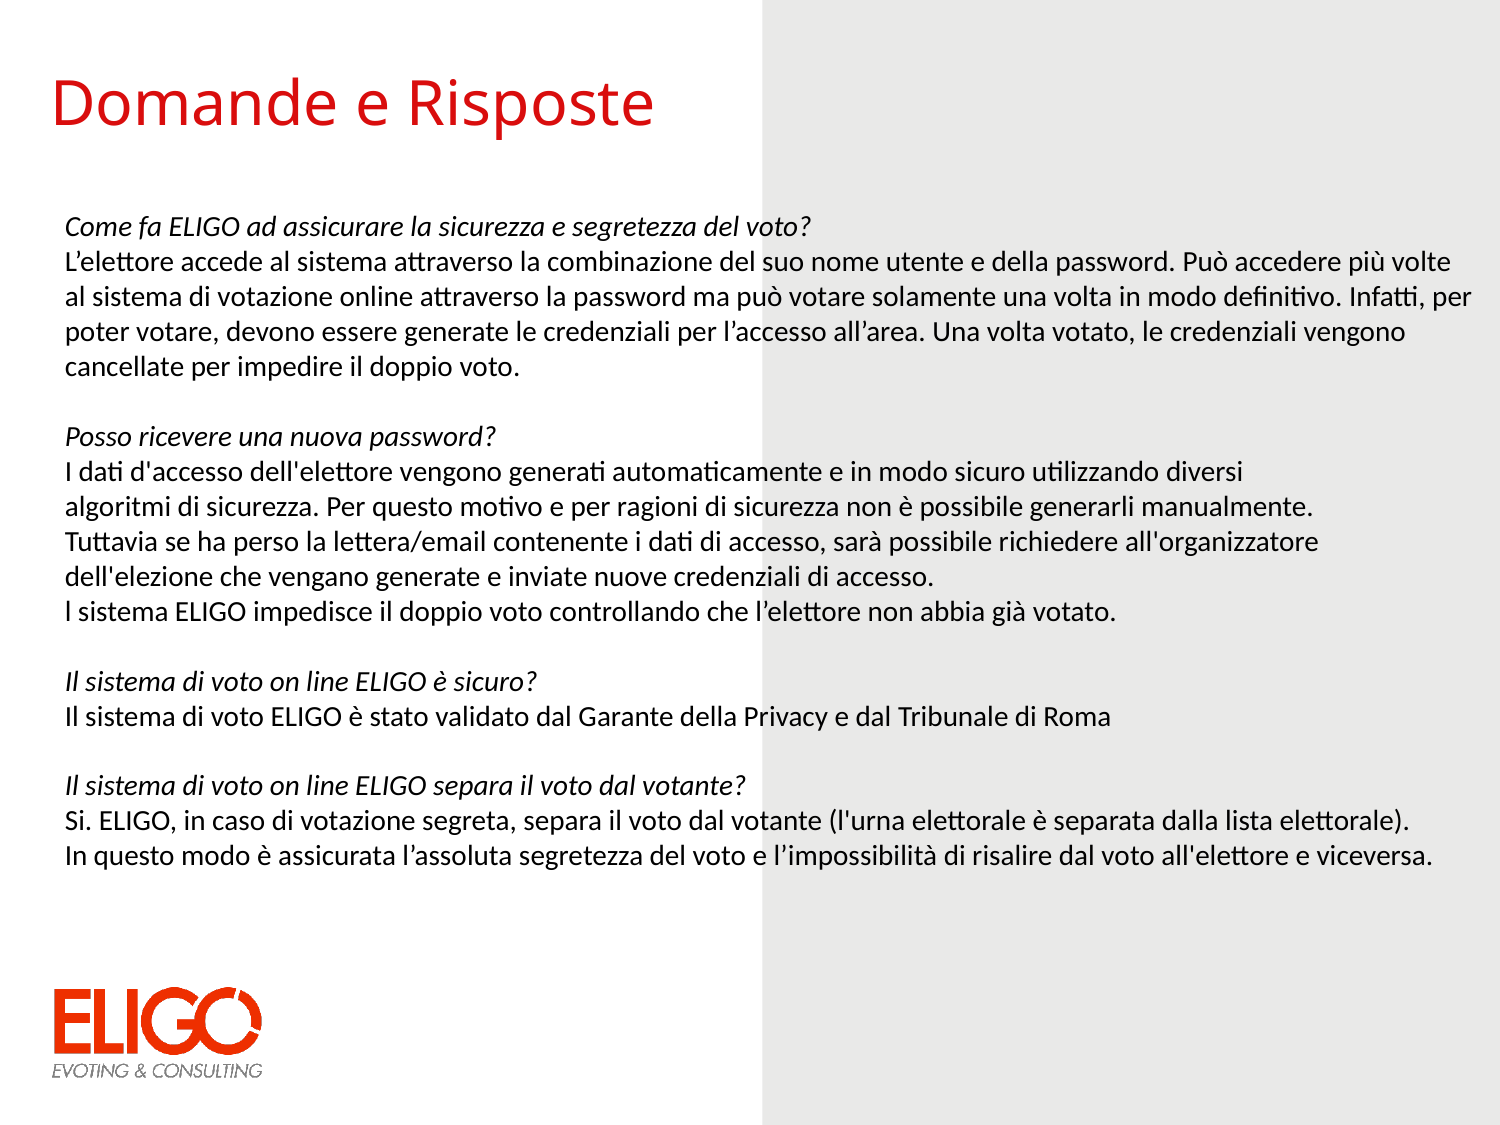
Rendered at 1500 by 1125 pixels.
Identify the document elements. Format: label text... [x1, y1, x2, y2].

text_box Come fa ELIGO ad assicurare la sicurezza e segretezza del voto? L’elettore accede al sistema attraverso la combinazione del suo nome utente e della password. Può accedere più volte al sistema di votazione online attraverso la password ma può votare solamente una volta in modo definitivo. Infatti, per poter votare, devono essere generate le credenziali per l’accesso all’area. Una volta votato, le credenziali vengono cancellate per impedire il doppio voto. Posso ricevere una nuova password? I dati d'accesso dell'elettore vengono generati automaticamente e in modo sicuro utilizzando diversi algoritmi di sicurezza. Per questo motivo e per ragioni di sicurezza non è possibile generarli manualmente. Tuttavia se ha perso la lettera/email contenente i dati di accesso, sarà possibile richiedere all'organizzatore dell'elezione che vengano generate e inviate nuove credenziali di accesso. l sistema ELIGO impedisce il doppio voto controllando che l’elettore non abbia già votato. Il sistema di voto on line ELIGO è sicuro? Il sistema di voto ELIGO è stato validato dal Garante della Privacy e dal Tribunale di Roma Il sistema di voto on line ELIGO separa il voto dal votante? Si. ELIGO, in caso di votazione segreta, separa il voto dal votante (l'urna elettorale è separata dalla lista elettorale). In questo modo è assicurata l’assoluta segretezza del voto e l’impossibilità di risalire dal voto all'elettore e viceversa. [49, 199, 1488, 879]
picture [51, 987, 262, 1078]
title Domande e Risposte [50, 62, 1325, 139]
